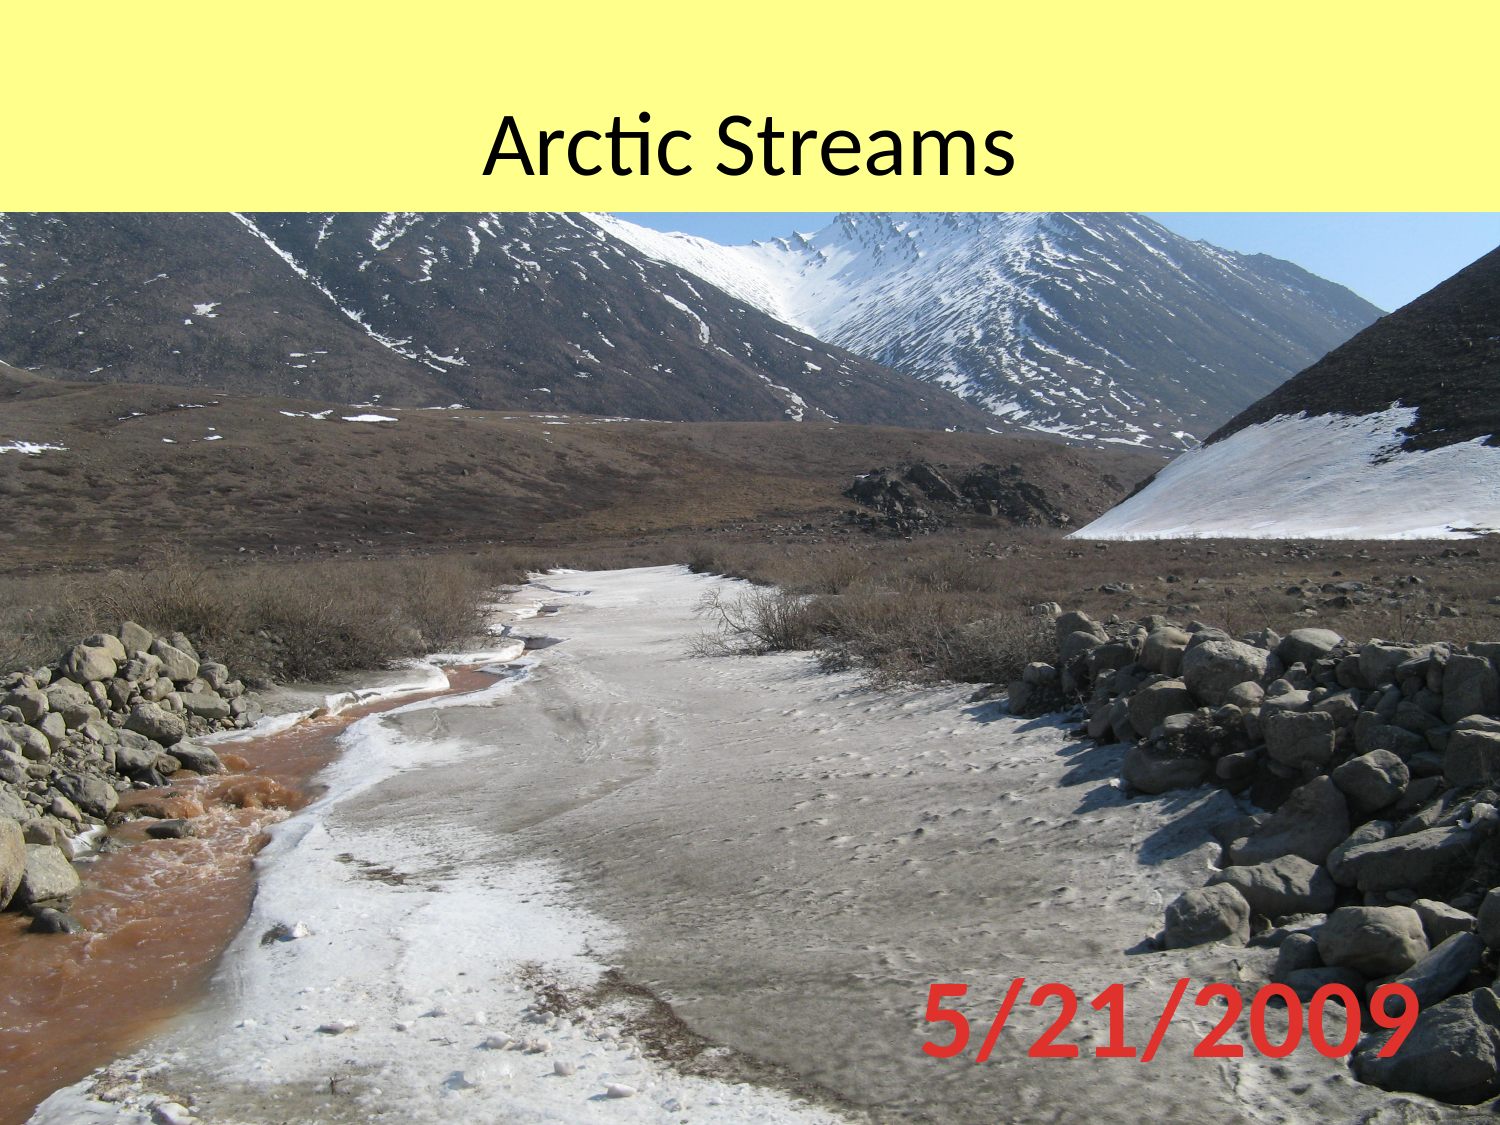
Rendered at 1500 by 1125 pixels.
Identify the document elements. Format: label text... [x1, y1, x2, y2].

title Arctic Streams [75, 45, 1425, 210]
picture [0, 212, 1500, 1125]
